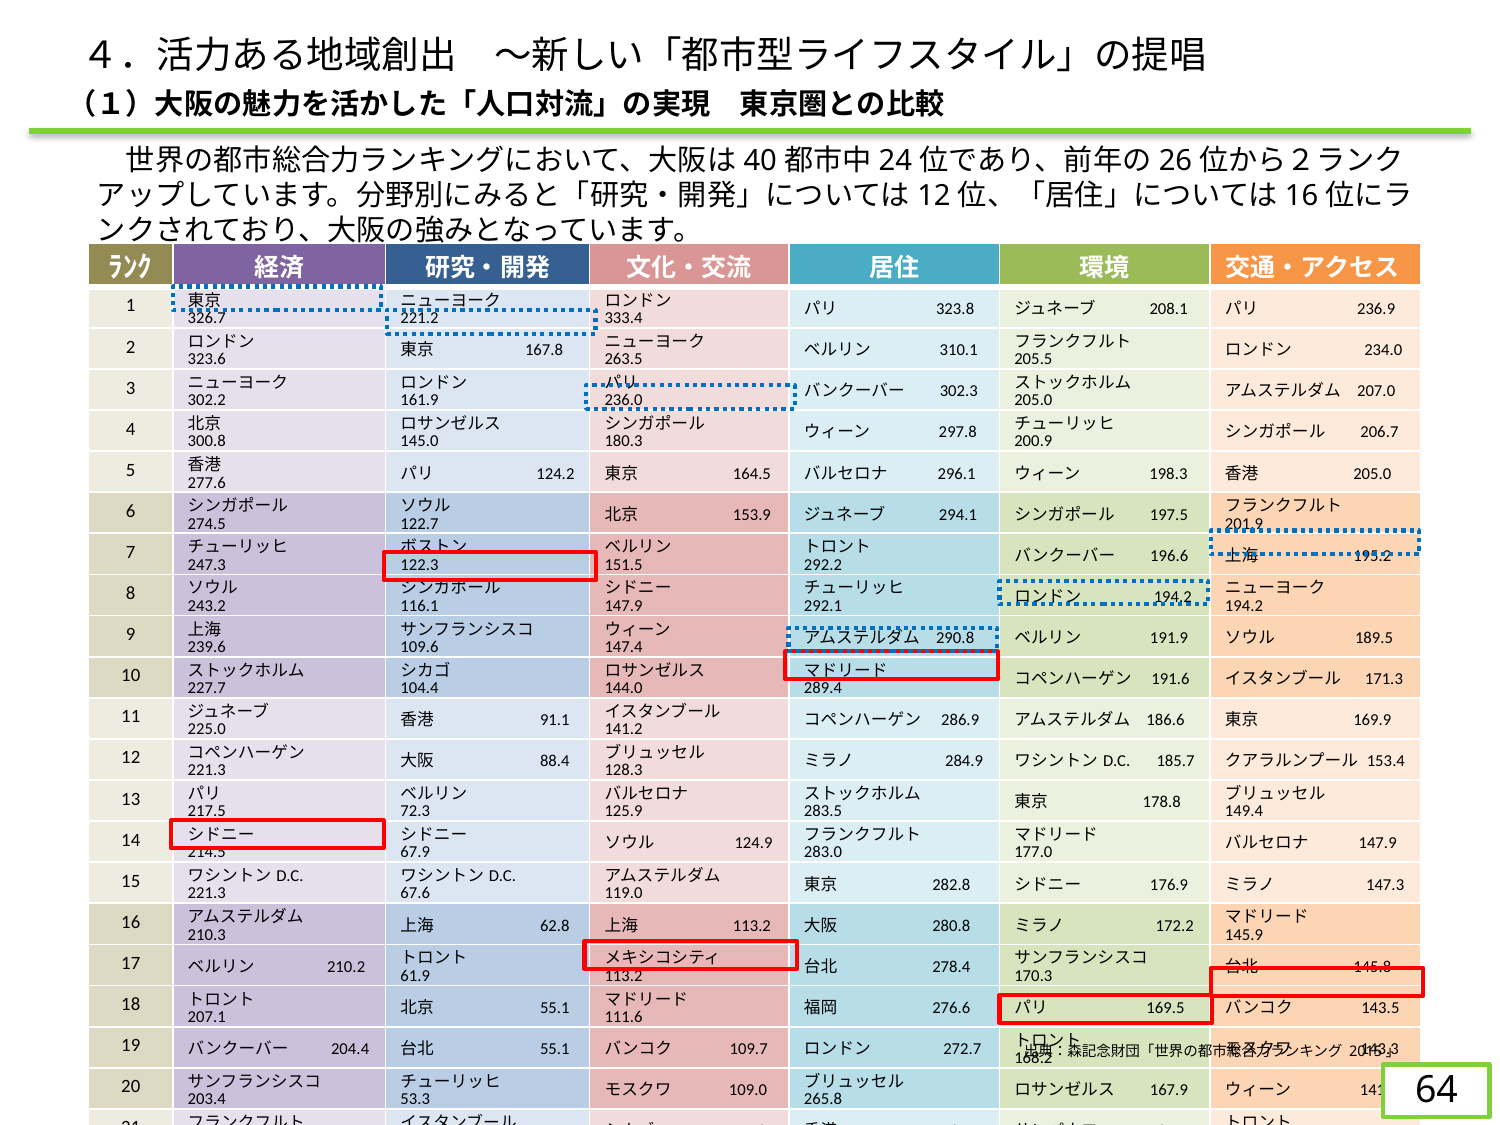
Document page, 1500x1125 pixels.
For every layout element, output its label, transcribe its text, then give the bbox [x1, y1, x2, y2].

table_cell ロサンゼルス 167.9 [1000, 1069, 1209, 1108]
table_cell 8 [89, 575, 172, 615]
table_cell バンクーバー 196.6 [1000, 534, 1209, 574]
table_cell バルセロナ 296.1 [790, 452, 999, 491]
table_cell シカゴ 105.6 [590, 1110, 788, 1125]
table_cell ニューヨーク 194.2 [1211, 575, 1420, 615]
table_cell アムステルダム 207.0 [1211, 370, 1420, 409]
table_cell トロント 168.2 [1000, 1028, 1209, 1067]
table_cell ウィーン 147.4 [590, 616, 788, 656]
text_box [1209, 966, 1425, 998]
table_cell ストックホルム 283.5 [790, 781, 999, 820]
table_cell ミラノ 147.3 [1211, 863, 1420, 902]
table_cell アムステルダム 210.3 [174, 904, 385, 944]
table_cell チューリッヒ 292.1 [790, 575, 999, 615]
table_cell 16 [89, 904, 172, 944]
table_cell 台北 55.1 [386, 1028, 589, 1067]
table_cell シンガポール 274.5 [174, 493, 385, 532]
table_cell 1 [89, 290, 172, 327]
table_cell イスタンブール 52.4 [386, 1110, 589, 1125]
table_cell ベルリン 210.2 [174, 945, 385, 985]
table_cell トロント 207.1 [174, 986, 385, 1026]
table_cell ソウル 243.2 [174, 575, 385, 615]
table_cell 大阪 280.8 [790, 904, 999, 944]
table_cell コペンハーゲン 221.3 [174, 740, 385, 779]
table_cell 3 [89, 370, 172, 409]
table_cell チューリッヒ 247.3 [174, 534, 385, 574]
table_cell シドニー 176.9 [1000, 863, 1209, 902]
table_cell シカゴ 104.4 [386, 658, 589, 697]
table_header 経済 [174, 254, 385, 284]
text_box [783, 649, 1000, 681]
text_box [169, 818, 386, 850]
table_cell パリ 169.5 [1000, 986, 1209, 993]
text_box 出典：森記念財団「世界の都市総合力ランキング 2015」 [1009, 1034, 1415, 1068]
table_cell バルセロナ 125.9 [590, 781, 788, 820]
table_cell 11 [89, 699, 172, 738]
table_cell 上海 62.8 [386, 904, 589, 944]
table_cell モスクワ 143.3 [1211, 1028, 1420, 1062]
table_cell ストックホルム 205.0 [1000, 370, 1209, 409]
table_cell イスタンブール 141.2 [590, 699, 788, 738]
table_cell シドニー 214.5 [174, 850, 385, 861]
table_cell ジュネーブ 208.1 [1000, 290, 1209, 327]
table_cell アムステルダム 186.6 [1000, 699, 1209, 738]
table_cell バンコク 109.7 [590, 1028, 788, 1067]
table_cell フランクフルト 201.6 [174, 1110, 385, 1125]
table_cell ロンドン 161.9 [386, 370, 589, 409]
table_cell 東京 326.7 [174, 290, 385, 327]
table_cell メキシコシティ 113.2 [590, 971, 788, 985]
table_cell アムステルダム 290.8 [790, 616, 999, 627]
table_cell シンガポール 206.7 [1211, 411, 1420, 450]
table_cell 10 [89, 658, 172, 697]
table_cell サンフランシスコ 109.6 [386, 616, 589, 656]
table_cell ベルリン 310.1 [790, 329, 999, 368]
table_cell サンパウロ 165.9 [1000, 1110, 1209, 1125]
table_cell クアラルンプール 153.4 [1211, 740, 1420, 779]
table_cell 東京 169.9 [1211, 699, 1420, 738]
table_header 交通・アクセス [1211, 254, 1420, 284]
table_cell パリ 236.9 [1211, 290, 1420, 327]
text_box 世界の都市総合力ランキングにおいて、大阪は40都市中24位であり、前年の26位から２ランクアップしています。分野別にみると「研究・開発」については12位、「居住」については16位にランクされており、大阪の強みとなっています。 [52, 142, 1441, 254]
table_cell 北京 55.1 [386, 986, 589, 1026]
table_cell パリ 217.5 [174, 781, 385, 818]
table_cell 大阪 88.4 [386, 740, 589, 779]
table_cell ワシントンD.C. 67.6 [386, 863, 589, 902]
table_cell マドリード 111.6 [590, 986, 788, 1026]
table_cell ベルリン 191.9 [1000, 616, 1209, 656]
table_cell 19 [89, 1028, 172, 1067]
table_cell 15 [89, 863, 172, 902]
table_cell 21 [89, 1110, 172, 1125]
table_cell トロント 61.9 [386, 945, 589, 985]
table_cell ウィーン 141.7 [1211, 1069, 1381, 1108]
table_cell ロンドン 194.2 [1000, 575, 1209, 580]
table_cell アムステルダム 119.0 [590, 863, 788, 902]
table_cell コペンハーゲン 191.6 [1000, 658, 1209, 697]
table_cell 北京 300.8 [174, 411, 385, 450]
table_cell パリ 323.8 [790, 290, 999, 327]
table_cell ブリュッセル 265.8 [790, 1069, 999, 1108]
table_cell ソウル 189.5 [1211, 616, 1420, 656]
table_cell サンフランシスコ 203.4 [174, 1069, 385, 1108]
table_cell ブリュッセル 128.3 [590, 740, 788, 779]
text_box [171, 284, 383, 312]
table_cell 台北 278.4 [790, 945, 999, 985]
text_box [997, 579, 1210, 606]
text_box 63 [1381, 1062, 1492, 1119]
table_cell ミラノ 172.2 [1000, 904, 1209, 944]
table_cell フランクフルト 205.5 [1000, 329, 1209, 368]
table_cell マドリード 289.4 [790, 681, 999, 697]
table_cell ミラノ 284.9 [790, 740, 999, 779]
table_cell ロンドン 333.4 [590, 290, 788, 327]
table_cell 香港 205.0 [1211, 452, 1420, 491]
text_box [385, 308, 598, 336]
text_box [584, 383, 797, 411]
table_cell 東京 167.8 [386, 334, 589, 368]
table_cell 香港 91.1 [386, 699, 589, 738]
text_box [786, 626, 999, 653]
table_cell ウィーン 297.8 [790, 411, 999, 450]
table_header 研究・開発 [386, 254, 589, 284]
table_cell バンコク 143.5 [1211, 998, 1420, 1026]
table_cell マドリード 177.0 [1000, 822, 1209, 861]
table_cell 上海 113.2 [590, 904, 788, 939]
table_cell 香港 277.6 [174, 452, 385, 491]
table_cell ソウル 124.9 [590, 822, 788, 861]
table_cell イスタンブール 171.3 [1211, 658, 1420, 697]
text_box [582, 939, 799, 971]
table_cell 上海 195.2 [1211, 555, 1420, 574]
table_cell バンクーバー 302.3 [790, 370, 999, 409]
table_cell 上海 239.6 [174, 616, 385, 656]
table_cell シドニー 147.9 [590, 575, 788, 615]
text_box （１）大阪の魅力を活かした「人口対流」の実現 東京圏との比較 [52, 78, 1445, 129]
table_cell 香港 256.9 [790, 1110, 999, 1125]
table_cell 9 [89, 616, 172, 656]
table_cell チューリッヒ 200.9 [1000, 411, 1209, 450]
table_cell 5 [89, 452, 172, 491]
table_cell 18 [89, 986, 172, 1026]
table_cell ロンドン 234.0 [1211, 329, 1420, 368]
table_cell コペンハーゲン 286.9 [790, 699, 999, 738]
table_header 文化・交流 [590, 254, 788, 284]
table_header 環境 [1000, 254, 1209, 284]
table_cell 福岡 276.6 [790, 986, 999, 1026]
table_cell ロンドン 194.2 [1000, 601, 1209, 615]
table_cell 14 [89, 822, 172, 861]
table_cell ロサンゼルス 145.0 [386, 411, 589, 450]
table_cell 東京 282.8 [790, 863, 999, 902]
table_cell ストックホルム 227.7 [174, 658, 385, 697]
table_cell 13 [89, 781, 172, 820]
table_cell ジュネーブ 294.1 [790, 493, 999, 532]
table_header ﾗﾝｸ [89, 254, 172, 284]
table_cell 20 [89, 1069, 172, 1108]
table_cell 台北 145.8 [1211, 945, 1420, 966]
table_cell 北京 153.9 [590, 493, 788, 532]
table_cell 17 [89, 945, 172, 985]
table_cell パリ 124.2 [386, 452, 589, 491]
table_cell 12 [89, 740, 172, 779]
text_box [997, 993, 1214, 1025]
table_cell モスクワ 109.0 [590, 1069, 788, 1108]
table_cell ボストン 122.3 [386, 534, 589, 550]
text_box [382, 550, 598, 582]
table_cell ブリュッセル 149.4 [1211, 781, 1420, 820]
table_cell 6 [89, 493, 172, 532]
table_cell ワシントンD.C. 221.3 [174, 863, 385, 902]
table_cell バンクーバー 204.4 [174, 1028, 385, 1067]
table_cell サンフランシスコ 170.3 [1000, 945, 1209, 985]
table_cell ロンドン 323.6 [174, 329, 385, 368]
table_header 居住 [790, 254, 999, 284]
table_cell シンガポール 180.3 [590, 411, 788, 450]
table_cell ニューヨーク 263.5 [590, 329, 788, 368]
table_cell シンガポール 116.1 [386, 582, 589, 615]
table_cell マドリード 145.9 [1211, 904, 1420, 944]
table_cell トロント 292.2 [790, 534, 999, 574]
table_cell 7 [89, 534, 172, 574]
table_cell フランクフルト 201.9 [1211, 493, 1420, 530]
table_cell トロント 137.5 [1211, 1110, 1420, 1125]
table_cell ジュネーブ 225.0 [174, 699, 385, 738]
table_cell ウィーン 198.3 [1000, 452, 1209, 491]
table_cell パリ 236.0 [590, 370, 788, 385]
table_cell ソウル 122.7 [386, 493, 589, 532]
text_box ４．活力ある地域創出 ～新しい「都市型ライフスタイル」の提唱 [29, 24, 1365, 84]
table_cell ベルリン 72.3 [386, 781, 589, 820]
table_cell ロンドン 272.7 [790, 1028, 999, 1067]
table_cell 東京 164.5 [590, 452, 788, 491]
table_cell ニューヨーク 302.2 [174, 370, 385, 409]
table_cell ロサンゼルス 144.0 [590, 658, 788, 697]
table_cell シンガポール 197.5 [1000, 493, 1209, 532]
table_cell フランクフルト 283.0 [790, 822, 999, 861]
table_cell ニューヨーク 221.2 [386, 290, 589, 310]
text_box [1209, 528, 1421, 556]
table_cell シドニー 67.9 [386, 822, 589, 861]
table_cell バルセロナ 147.9 [1211, 822, 1420, 861]
table_cell チューリッヒ 53.3 [386, 1069, 589, 1108]
table_cell 2 [89, 329, 172, 368]
table_cell ベルリン 151.5 [590, 534, 788, 574]
table_cell ワシントンD.C. 185.7 [1000, 740, 1209, 779]
table_cell 東京 178.8 [1000, 781, 1209, 820]
table_cell 4 [89, 411, 172, 450]
